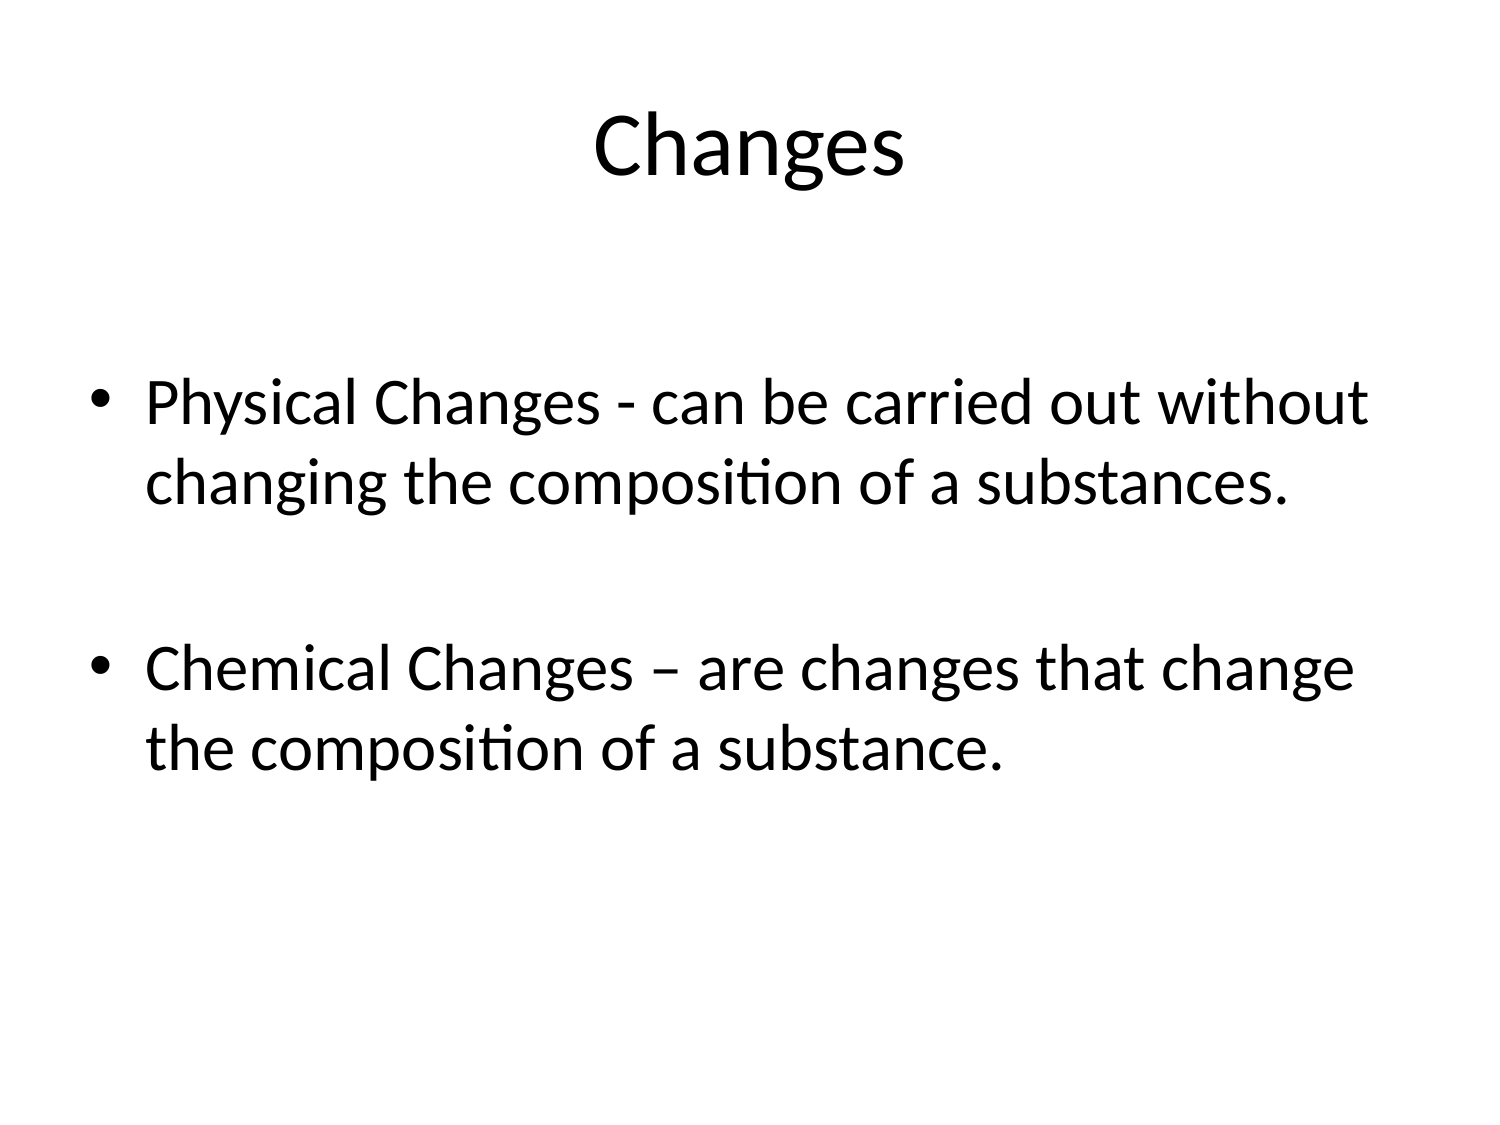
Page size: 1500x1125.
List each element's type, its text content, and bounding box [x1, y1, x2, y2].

list Physical Changes - can be carried out without changing the composition of a substances. Chemical Changes – are changes that change the composition of a substance. [73, 350, 1424, 838]
title Changes [75, 45, 1425, 233]
